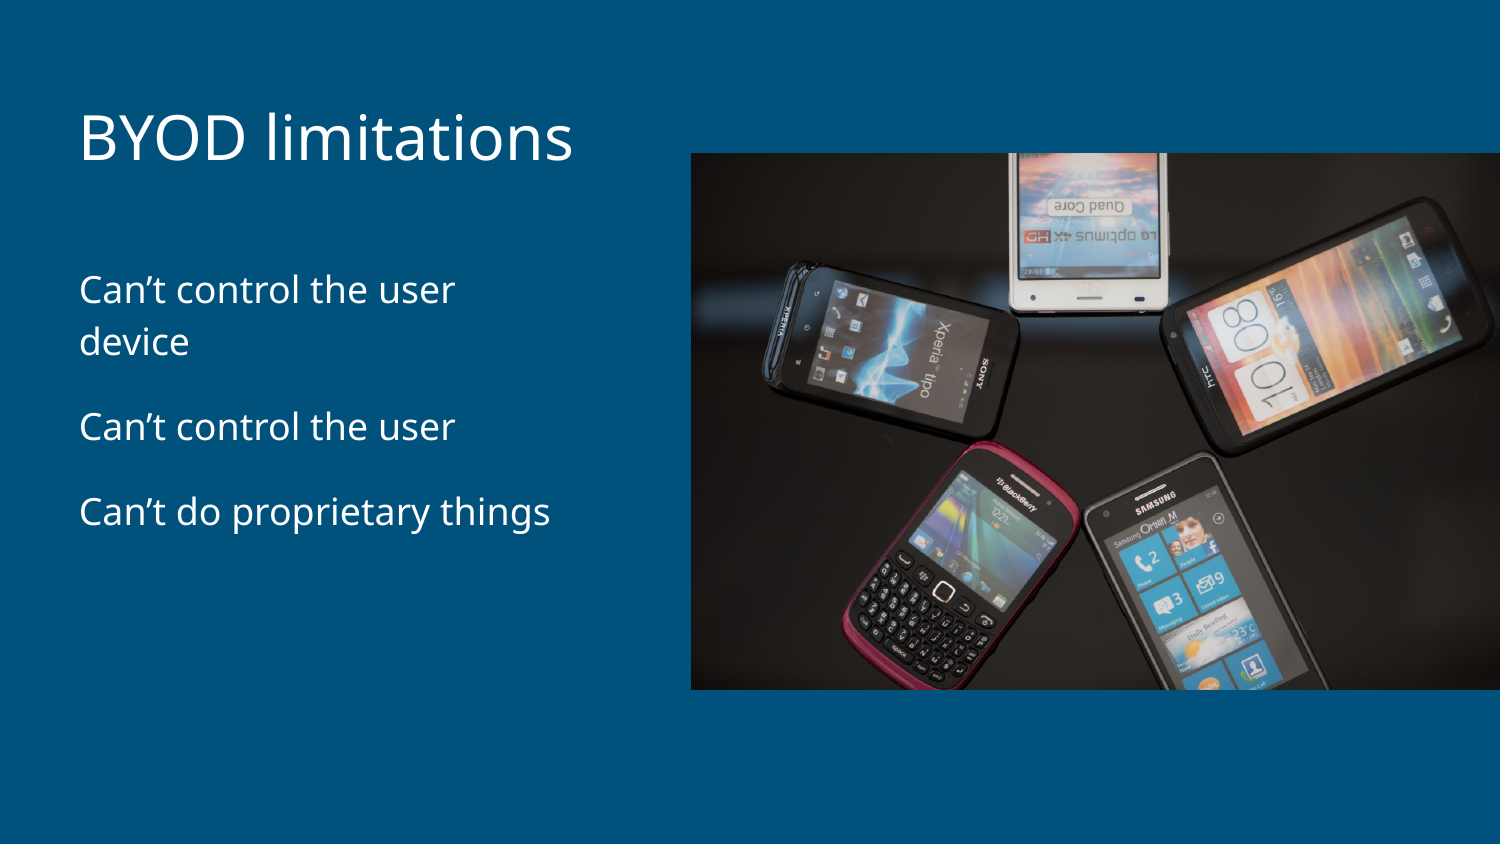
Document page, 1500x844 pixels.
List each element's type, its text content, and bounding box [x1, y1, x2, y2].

list Can’t control the user device Can’t control the user Can’t do proprietary things [63, 244, 568, 750]
picture [692, 154, 1500, 689]
title BYOD limitations [63, 75, 1437, 188]
